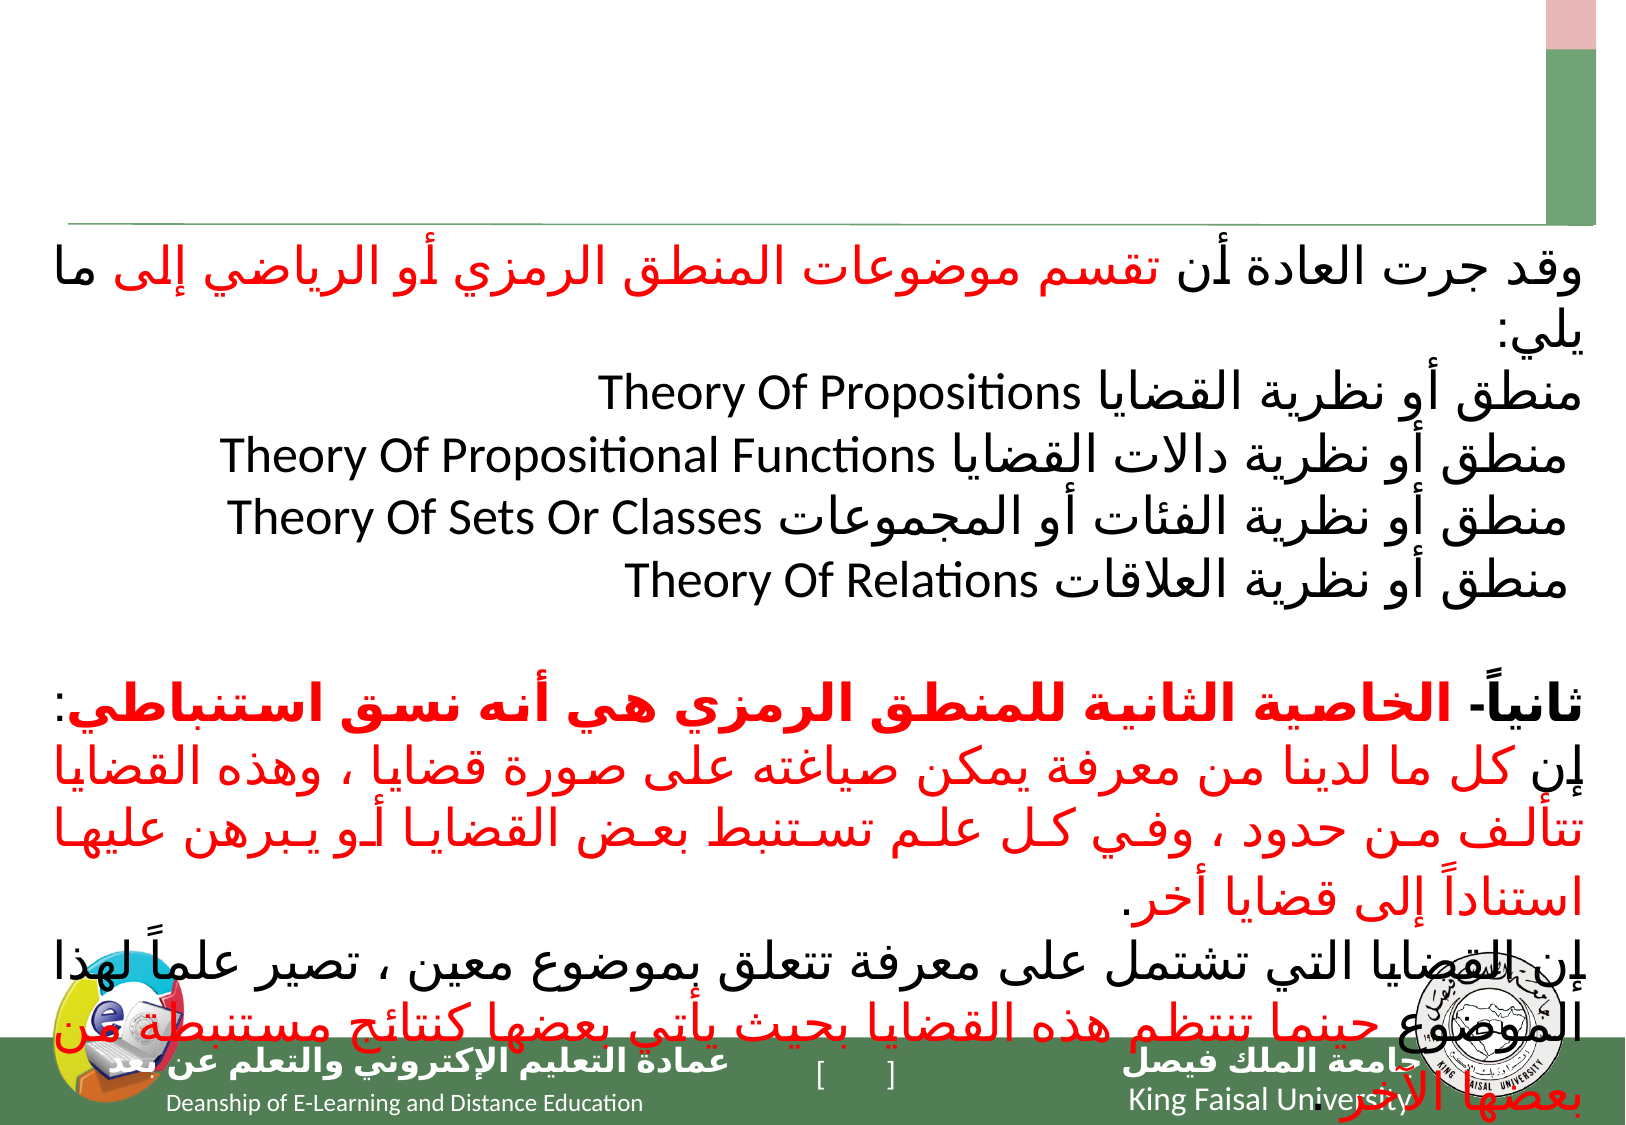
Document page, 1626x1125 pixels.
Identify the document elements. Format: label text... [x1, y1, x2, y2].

picture [1412, 1006, 1567, 1100]
list وقد جرت العادة أن تقسم موضوعات المنطق الرمزي أو الرياضي إلى ما يلي: منطق أو نظرية القضايا Theory Of Propositions منطق أو نظرية دالات القضايا Theory Of Propositional Functions منطق أو نظرية الفئات أو المجموعات Theory Of Sets Or Classes منطق أو نظرية العلاقات Theory Of Relations ثانياً- الخاصية الثانية للمنطق الرمزي هي أنه نسق استنباطي: إن كل ما لدينا من معرفة يمكن صياغته على صورة قضايا ، وهذه القضايا تتألف من حدود ، وفي كل علم تستنبط بعض القضايا أو يبرهن عليها استناداً إلى قضايا أخر. إن القضايا التي تشتمل على معرفة تتعلق بموضوع معين ، تصير علماً لهذا الموضوع حينما تنتظم هذه القضايا بحيث يأتي بعضها كنتائج مستنبطة من بعضها الآخر . [37, 224, 1601, 1006]
picture [50, 1006, 188, 1104]
picture [170, 1097, 178, 1104]
